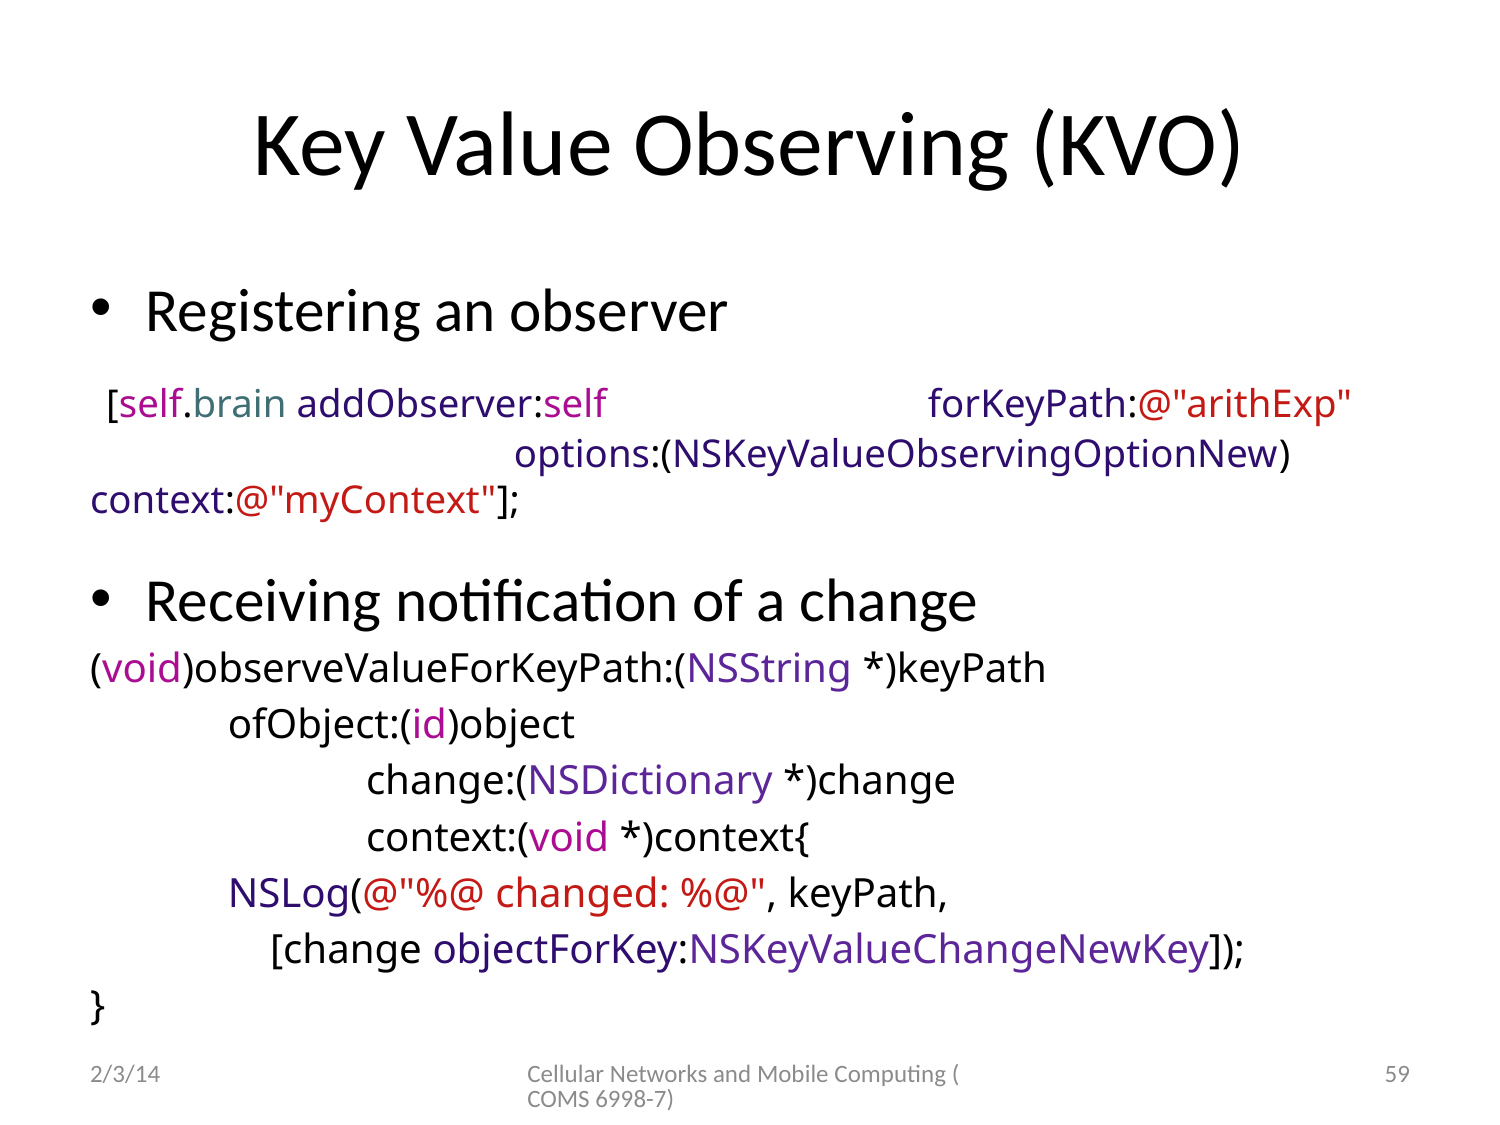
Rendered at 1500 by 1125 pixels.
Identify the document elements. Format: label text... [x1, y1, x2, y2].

slide_number 59 [1074, 1042, 1425, 1103]
title Key Value Observing (KVO) [75, 45, 1425, 233]
footer Cellular Networks and Mobile Computing (COMS 6998-7) [512, 1042, 988, 1103]
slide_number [75, 1042, 425, 1103]
list Registering an observer [self.brain addObserver:self forKeyPath:@"arithExp" options:(NSKeyValueObservingOptionNew) context:@"myContext"]; Receiving notification of a change (void)observeValueForKeyPath:(NSString *)keyPath ofObject:(id)object change:(NSDictionary *)change context:(void *)context{ NSLog(@"%@ changed: %@", keyPath, [change objectForKey:NSKeyValueChangeNewKey]); } [75, 262, 1463, 1038]
